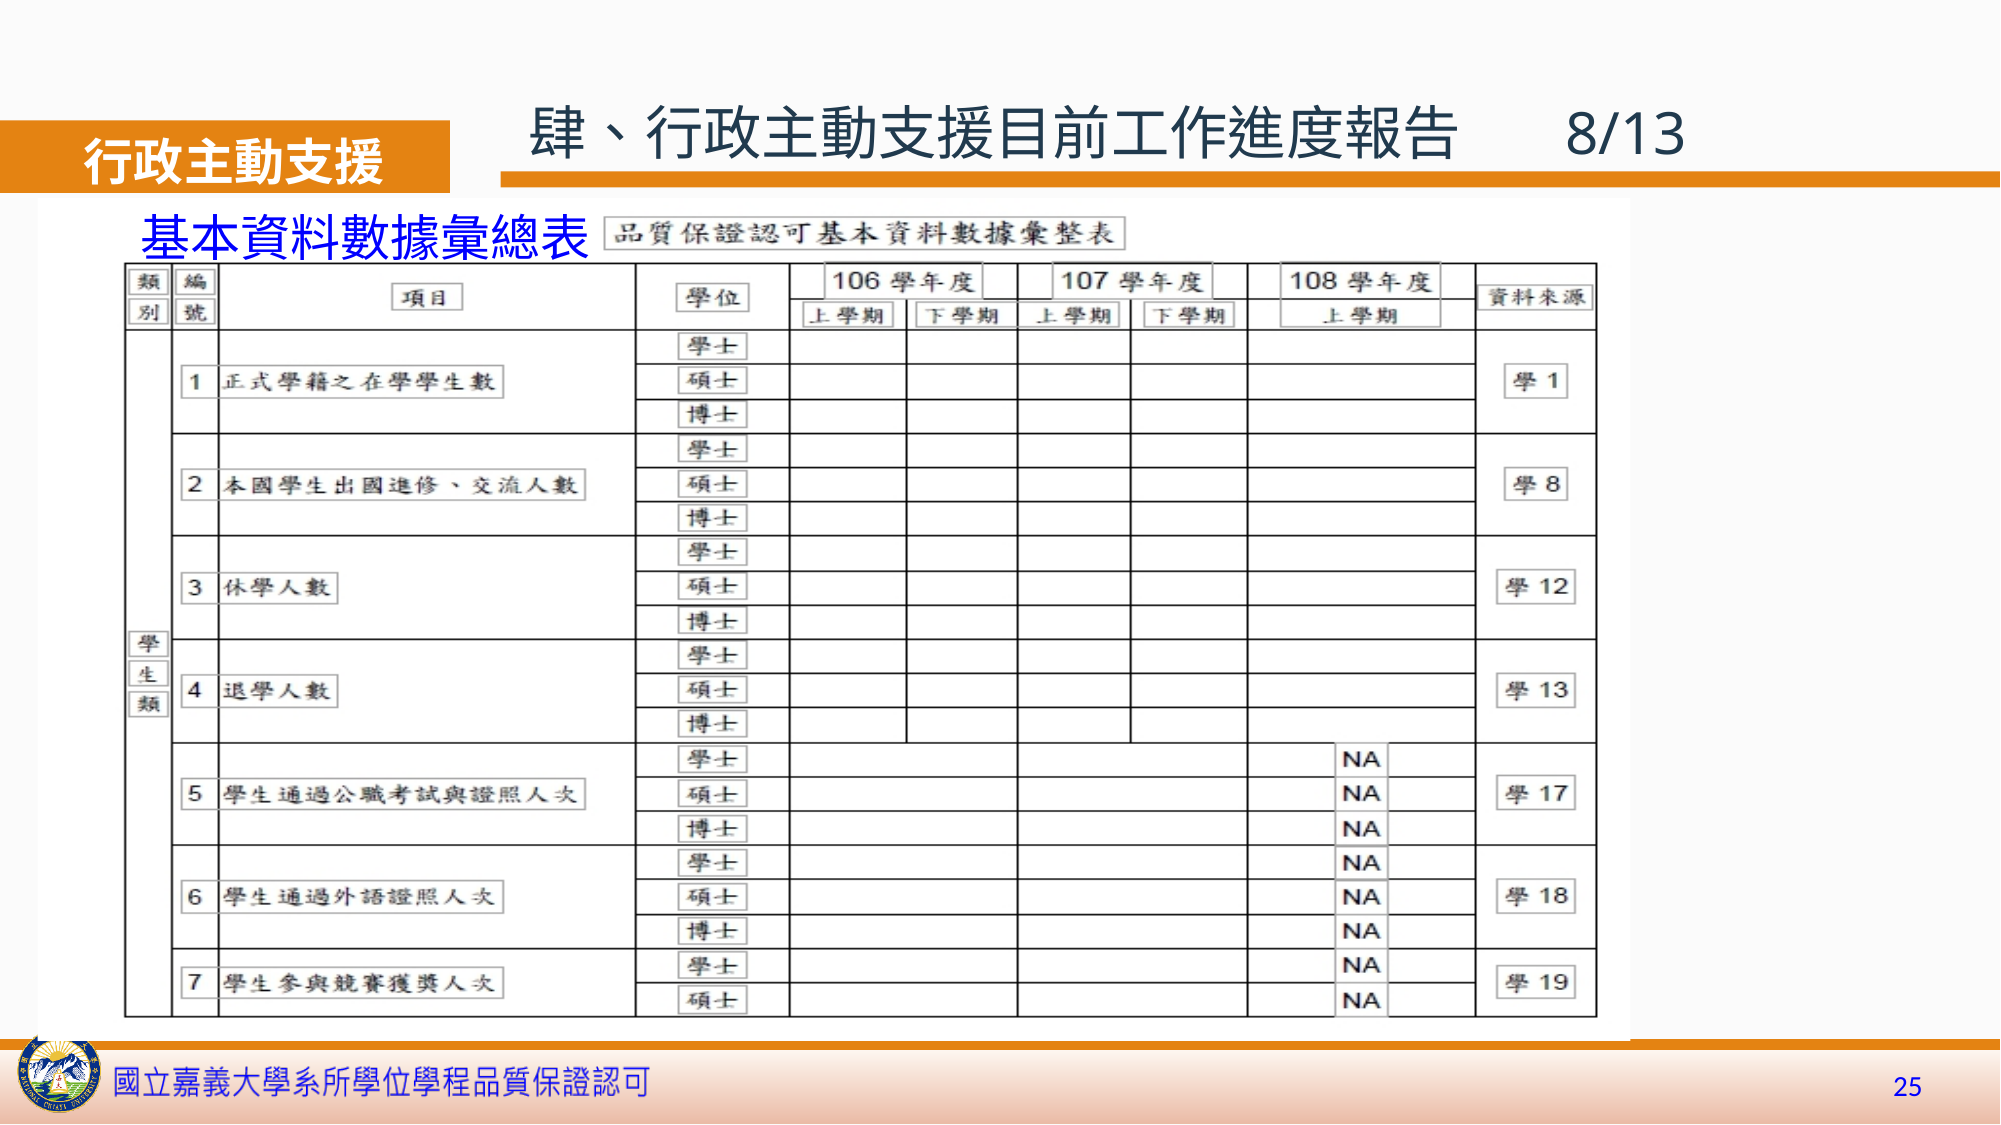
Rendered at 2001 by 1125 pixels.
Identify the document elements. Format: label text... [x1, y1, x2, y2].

text_box 肆、行政主動支援目前工作進度報告 8/13 [514, 88, 1723, 174]
slide_number 25 [1722, 1054, 1938, 1115]
text_box 行政主動支援 [69, 122, 399, 196]
picture [14, 198, 1631, 1124]
